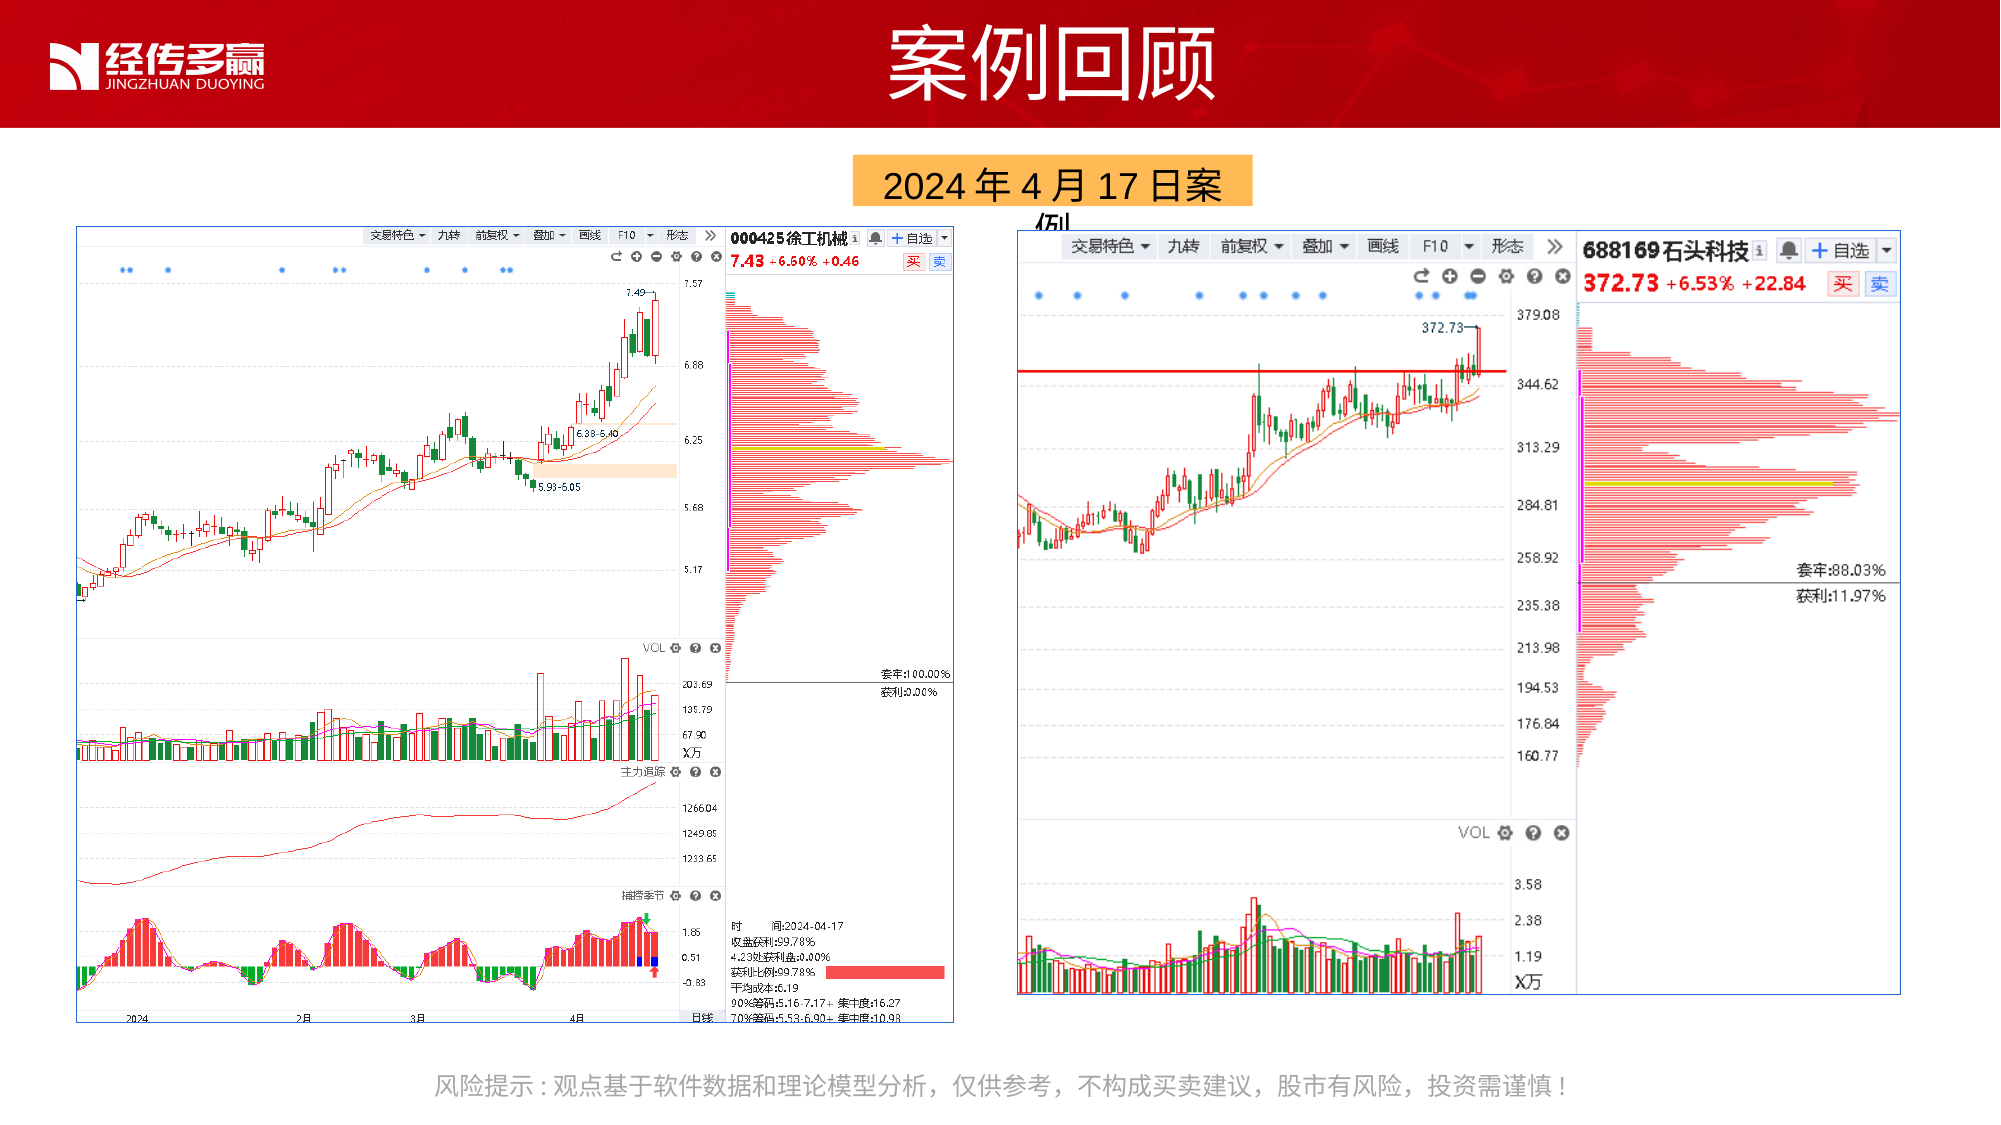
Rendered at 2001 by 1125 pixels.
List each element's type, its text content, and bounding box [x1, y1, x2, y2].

text_box 2024年4月17日案例 [852, 154, 1253, 207]
text_box 风险提示:观点基于软件数据和理论模型分析，仅供参考，不构成买卖建议，股市有风险，投资需谨慎! [0, 1063, 2000, 1109]
picture [0, 0, 2000, 127]
picture [1017, 230, 1901, 995]
picture [76, 226, 954, 1023]
text_box 案例回顾 [533, 4, 1573, 143]
